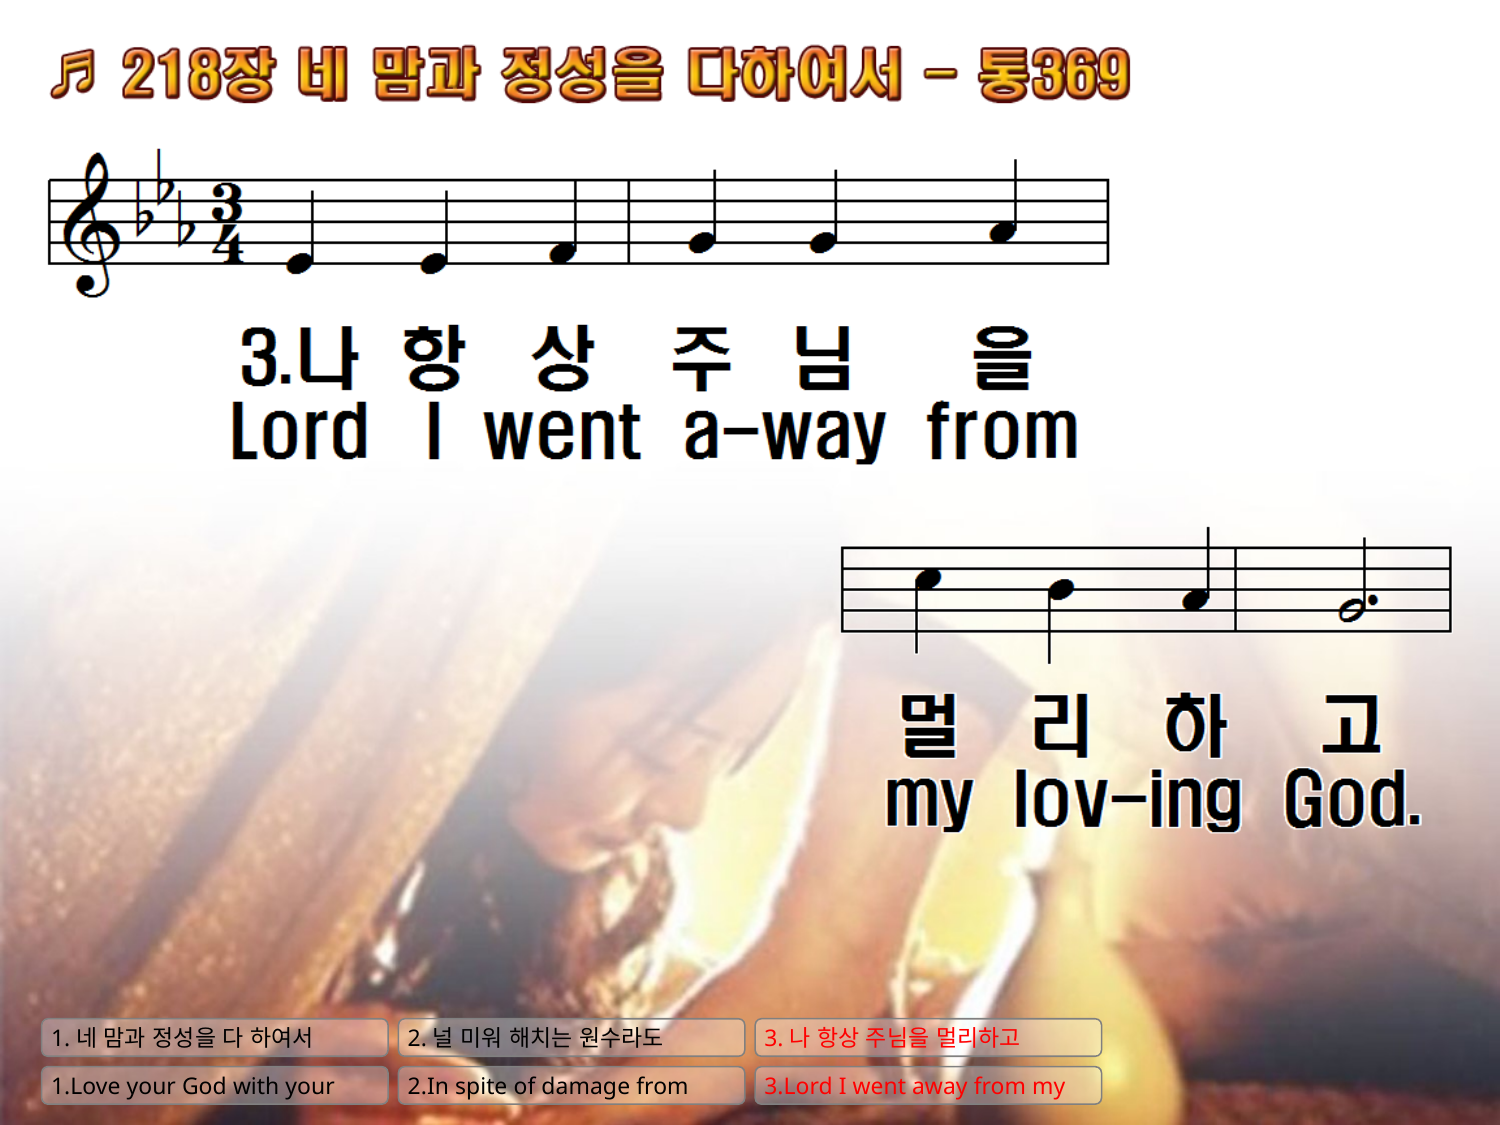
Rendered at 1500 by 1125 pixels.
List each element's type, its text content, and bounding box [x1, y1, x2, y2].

picture [0, 0, 1500, 1125]
text_box 2.널 미워 해치는 원수라도 [398, 1018, 745, 1057]
text_box 2.In spite of damage from [398, 1066, 745, 1105]
text_box 1.Love your God with your [41, 1066, 389, 1105]
text_box 3.나 항상 주님을 멀리하고 [755, 1018, 1102, 1057]
text_box 3.Lord I went away from my [755, 1066, 1102, 1105]
text_box 1.네 맘과 정성을 다 하여서 [41, 1018, 389, 1057]
